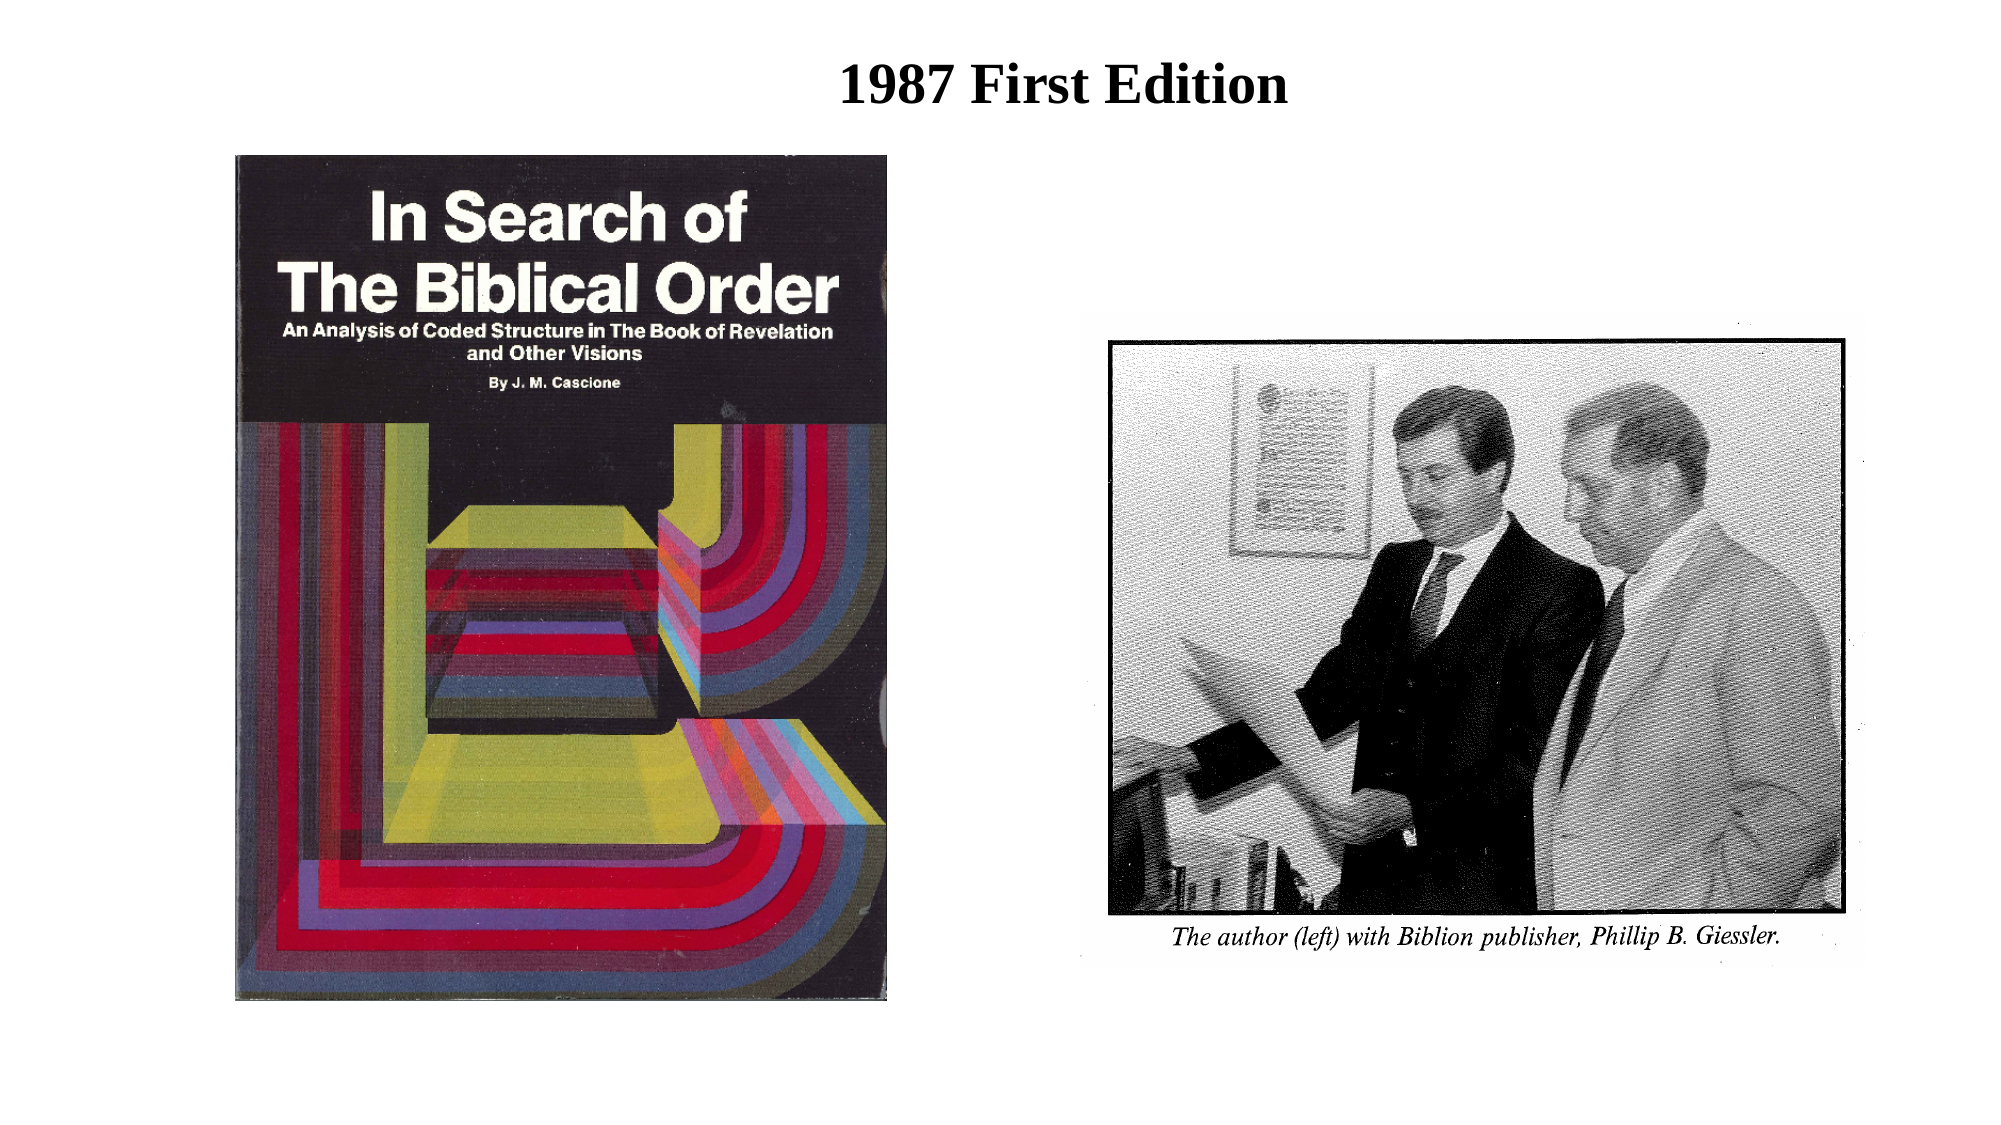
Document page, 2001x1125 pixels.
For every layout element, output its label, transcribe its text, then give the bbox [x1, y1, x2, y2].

picture [235, 155, 887, 1001]
text_box 1987 First Edition [824, 38, 1825, 123]
picture [1078, 313, 1866, 969]
